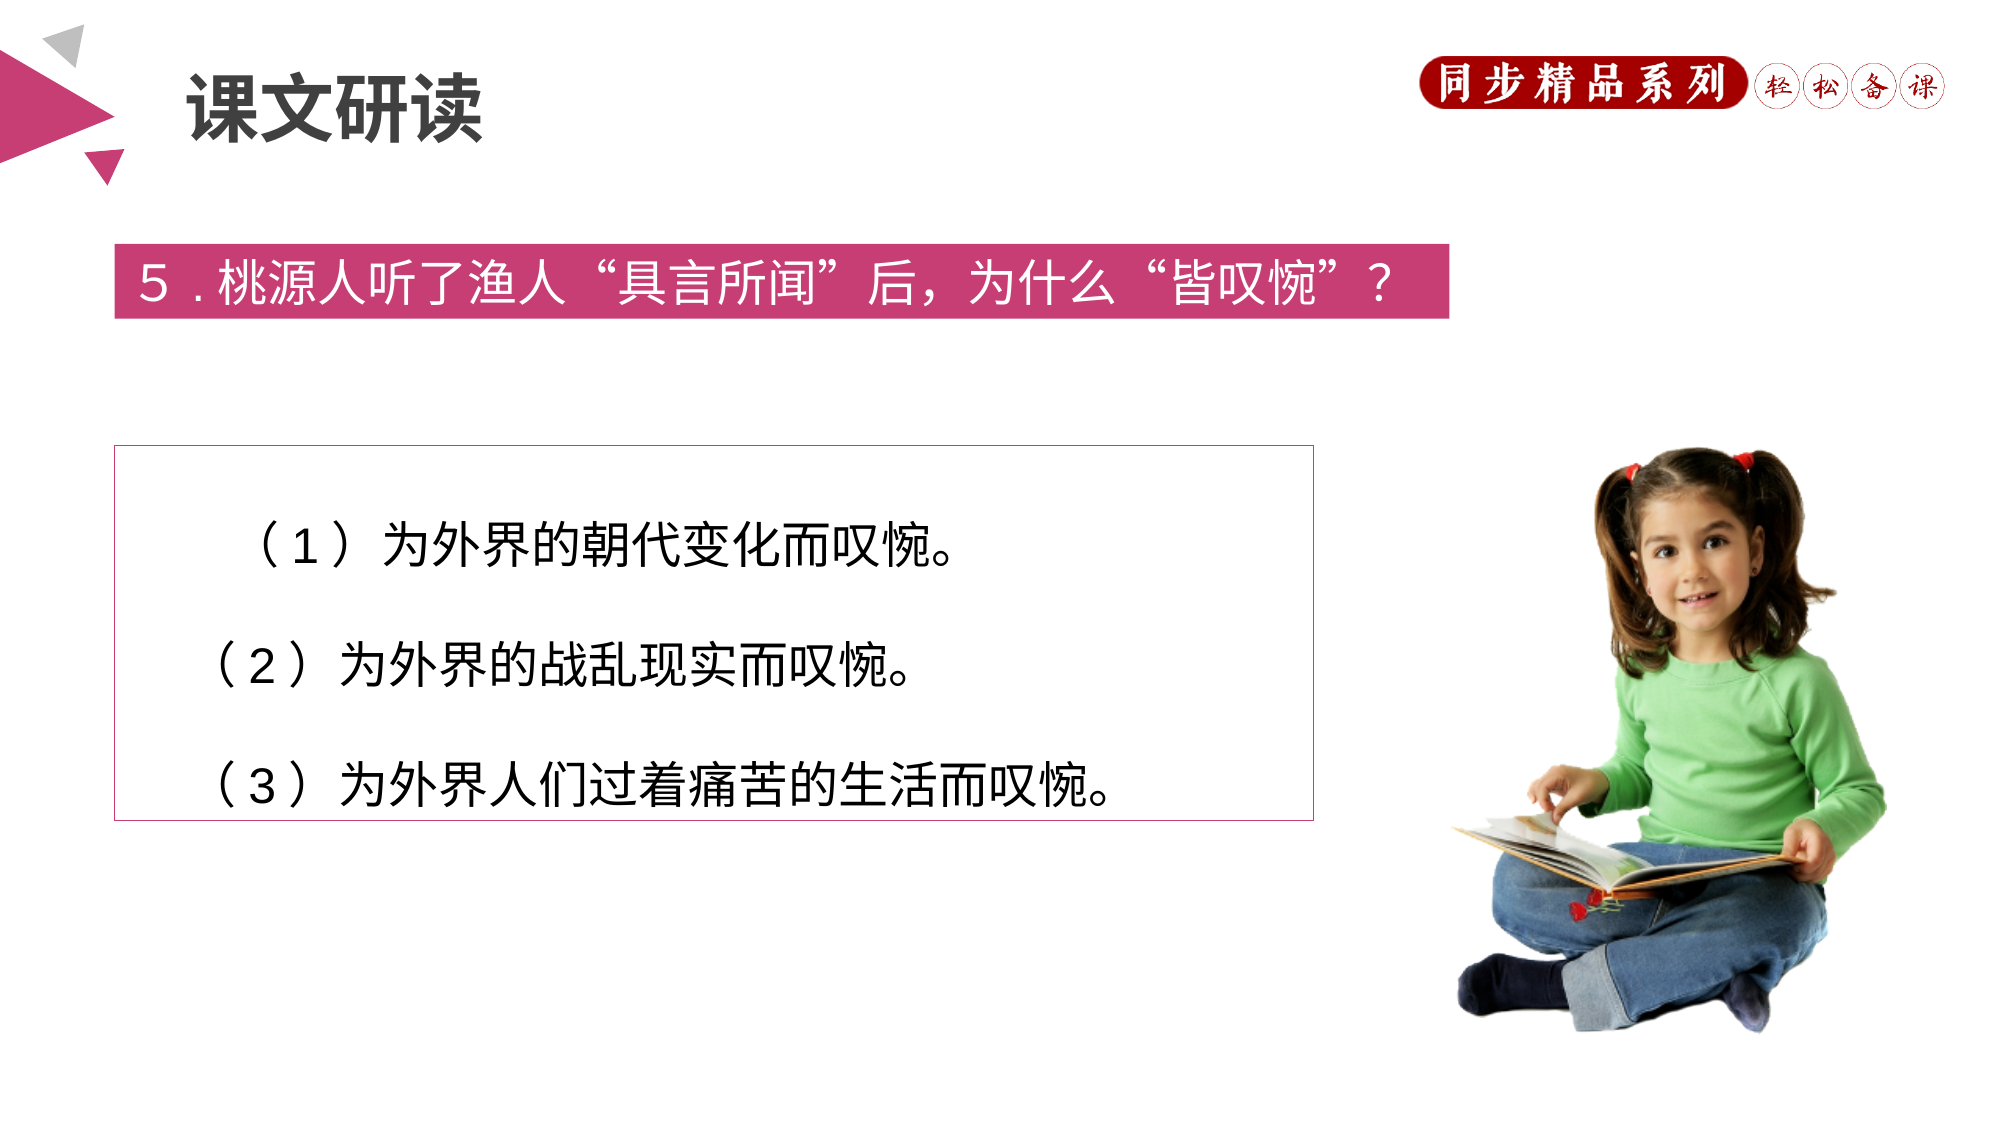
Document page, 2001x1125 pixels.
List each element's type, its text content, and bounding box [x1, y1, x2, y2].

text_box ５.桃源人听了渔人“具言所闻”后，为什么“皆叹惋”？ [114, 243, 1450, 319]
picture [1449, 446, 1887, 1035]
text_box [0, 20, 673, 180]
text_box （1）为外界的朝代变化而叹惋。 （2）为外界的战乱现实而叹惋。 （3）为外界人们过着痛苦的生活而叹惋。 [114, 445, 1314, 821]
picture [1401, 34, 1965, 136]
